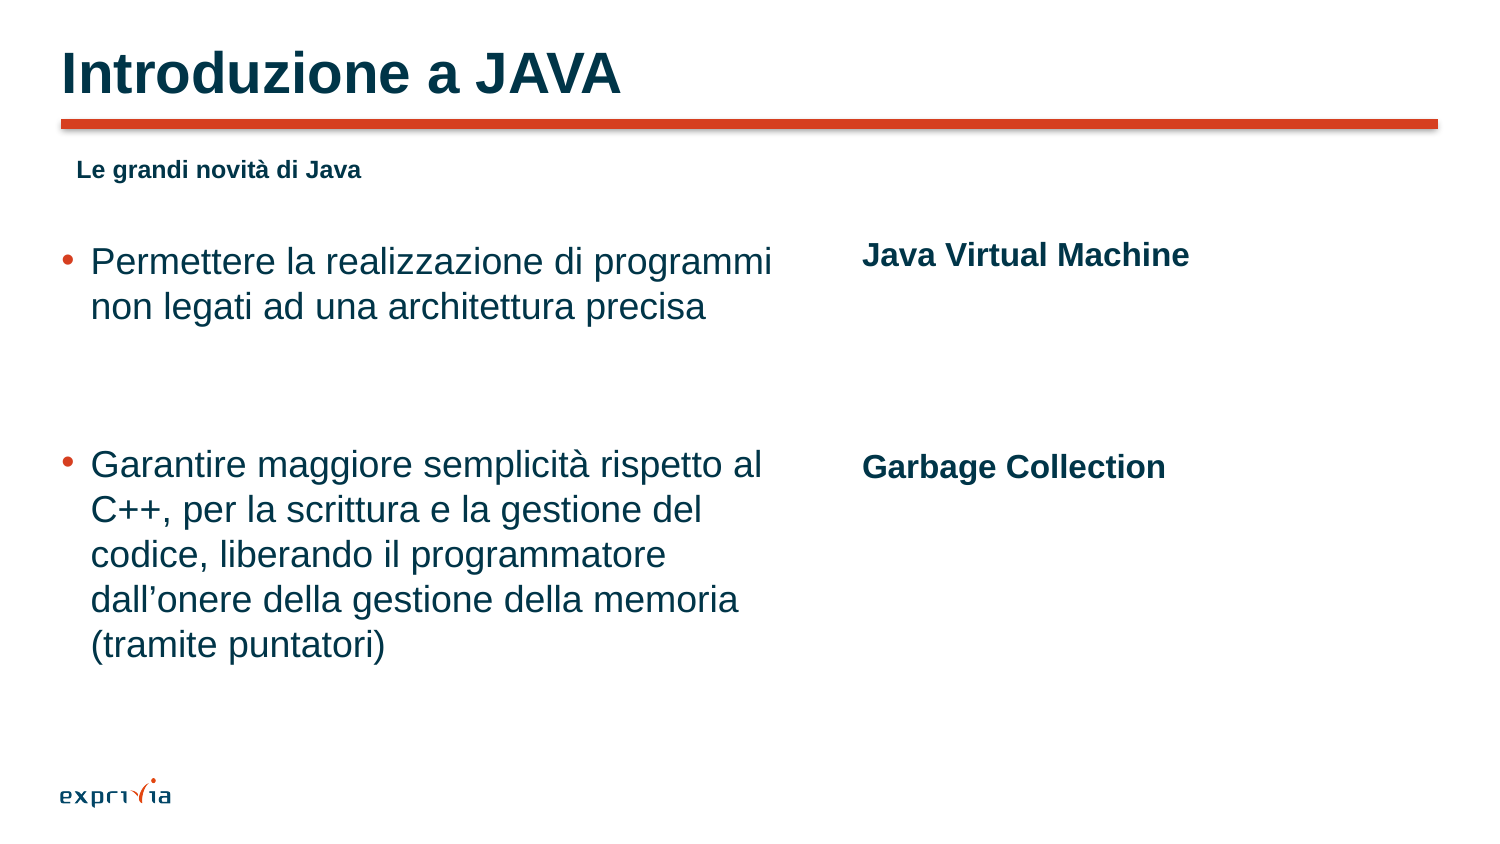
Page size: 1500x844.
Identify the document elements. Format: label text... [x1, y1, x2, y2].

picture [60, 778, 179, 808]
list Permettere la realizzazione di programmi non legati ad una architettura precisa Garantire maggiore semplicità rispetto al C++, per la scrittura e la gestione del codice, liberando il programmatore dall’onere della gestione della memoria (tramite puntatori) [61, 237, 788, 756]
title Introduzione a JAVA [61, 34, 1437, 100]
text_box Le grandi novità di Java [61, 145, 1313, 191]
list Java Virtual Machine Garbage Collection [862, 237, 1437, 756]
